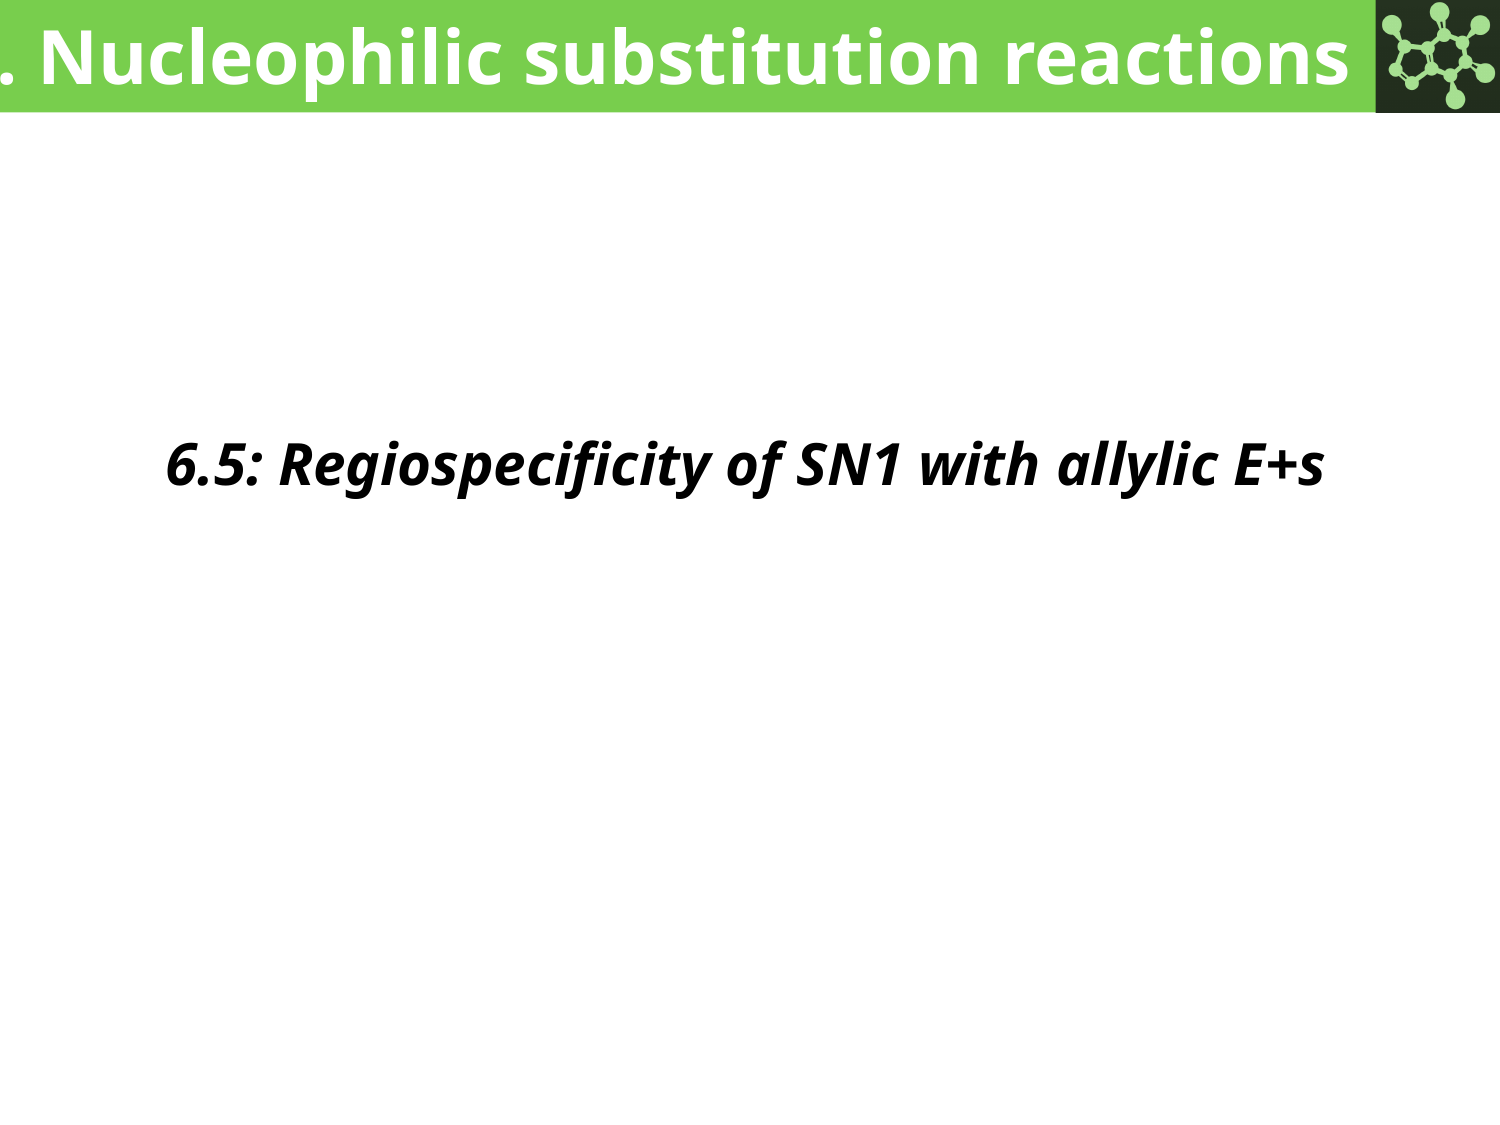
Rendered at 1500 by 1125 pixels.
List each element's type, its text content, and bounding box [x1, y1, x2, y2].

picture [1375, 0, 1500, 113]
text_box 6.5: Regiospecificity of SN1 with allylic E+s [151, 419, 1341, 505]
text_box [0, 0, 1375, 113]
text_box 6. Nucleophilic substitution reactions [0, 2, 1368, 108]
